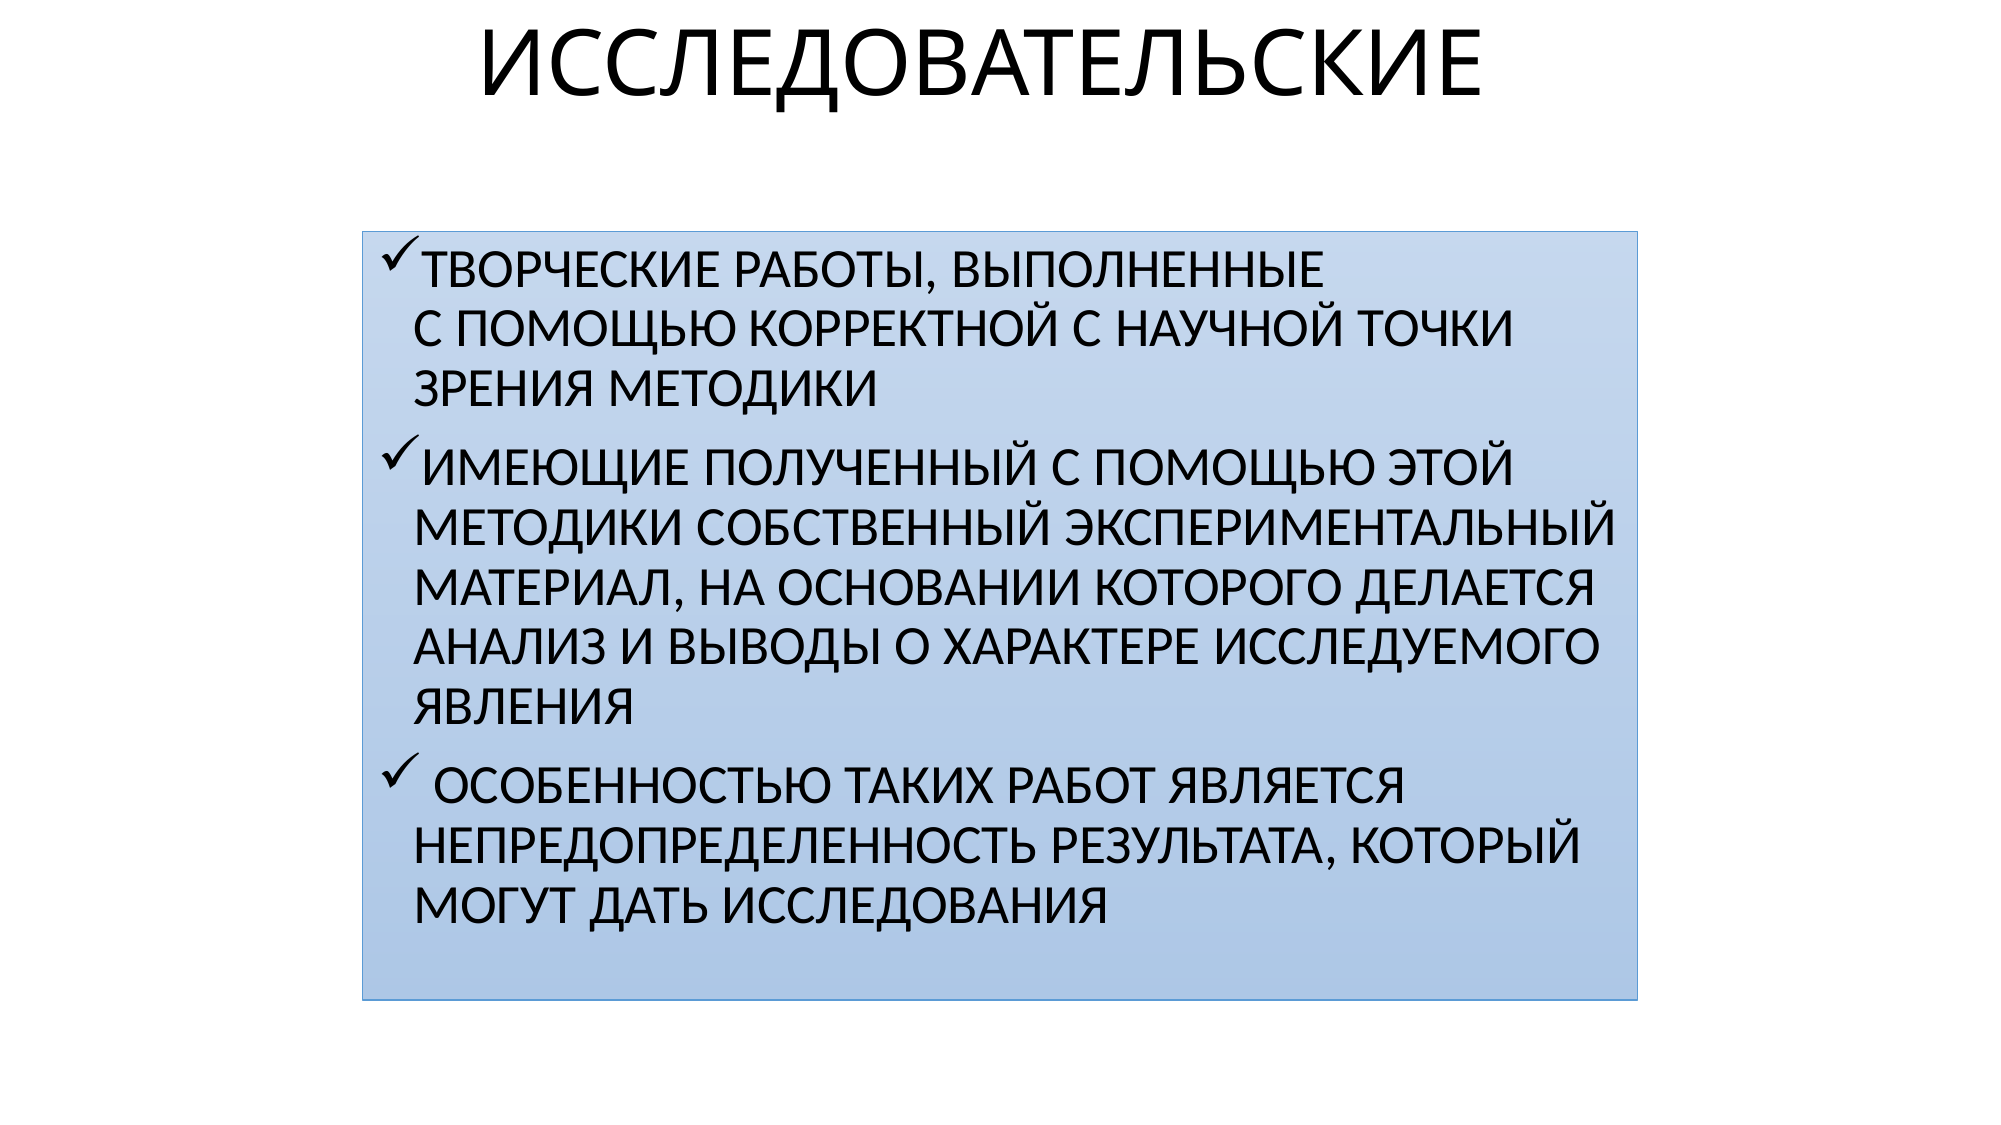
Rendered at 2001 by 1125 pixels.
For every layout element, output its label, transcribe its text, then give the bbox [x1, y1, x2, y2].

list ТВОРЧЕСКИЕ РАБОТЫ, ВЫПОЛНЕННЫЕ С ПОМОЩЬЮ КОРРЕКТНОЙ С НАУЧНОЙ ТОЧКИ ЗРЕНИЯ МЕТОДИКИ ИМЕЮЩИЕ ПОЛУЧЕННЫЙ С ПОМОЩЬЮ ЭТОЙ МЕТОДИКИ СОБСТВЕННЫЙ ЭКСПЕРИМЕНТАЛЬНЫЙ МАТЕРИАЛ, НА ОСНОВАНИИ КОТОРОГО ДЕЛАЕТСЯ АНАЛИЗ И ВЫВОДЫ О ХАРАКТЕРЕ ИССЛЕДУЕМОГО ЯВЛЕНИЯ ОСОБЕННОСТЬЮ ТАКИХ РАБОТ ЯВЛЯЕТСЯ НЕПРЕДОПРЕДЕЛЕННОСТЬ РЕЗУЛЬТАТА, КОТОРЫЙ МОГУТ ДАТЬ ИССЛЕДОВАНИЯ [362, 231, 1638, 1001]
text_box [326, 42, 1662, 173]
title ИССЛЕДОВАТЕЛЬСКИЕ [461, 44, 1572, 198]
